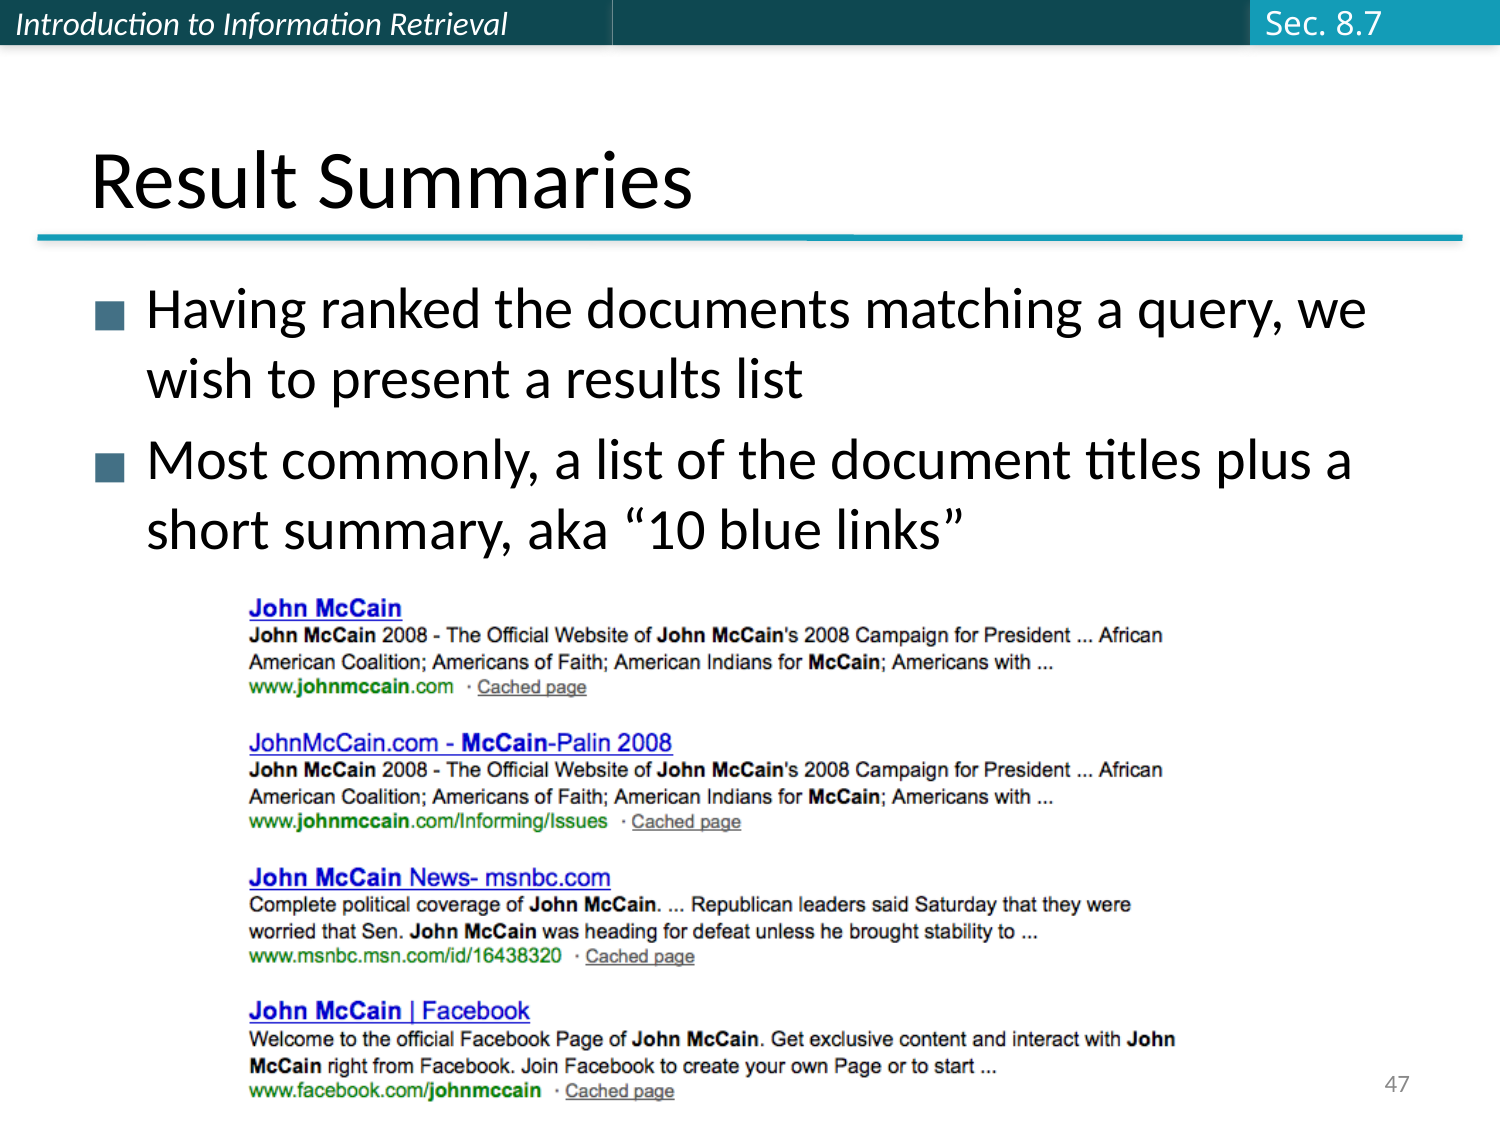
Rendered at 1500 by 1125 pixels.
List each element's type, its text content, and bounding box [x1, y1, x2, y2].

text_box Sec. 8.7 [1250, 0, 1410, 50]
title Result Summaries [75, 45, 1425, 233]
list Having ranked the documents matching a query, we wish to present a results list Most commonly, a list of the document titles plus a short summary, aka “10 blue links” [75, 262, 1425, 1075]
text_box 47 [1191, 1075, 1425, 1103]
picture [237, 589, 1188, 1113]
